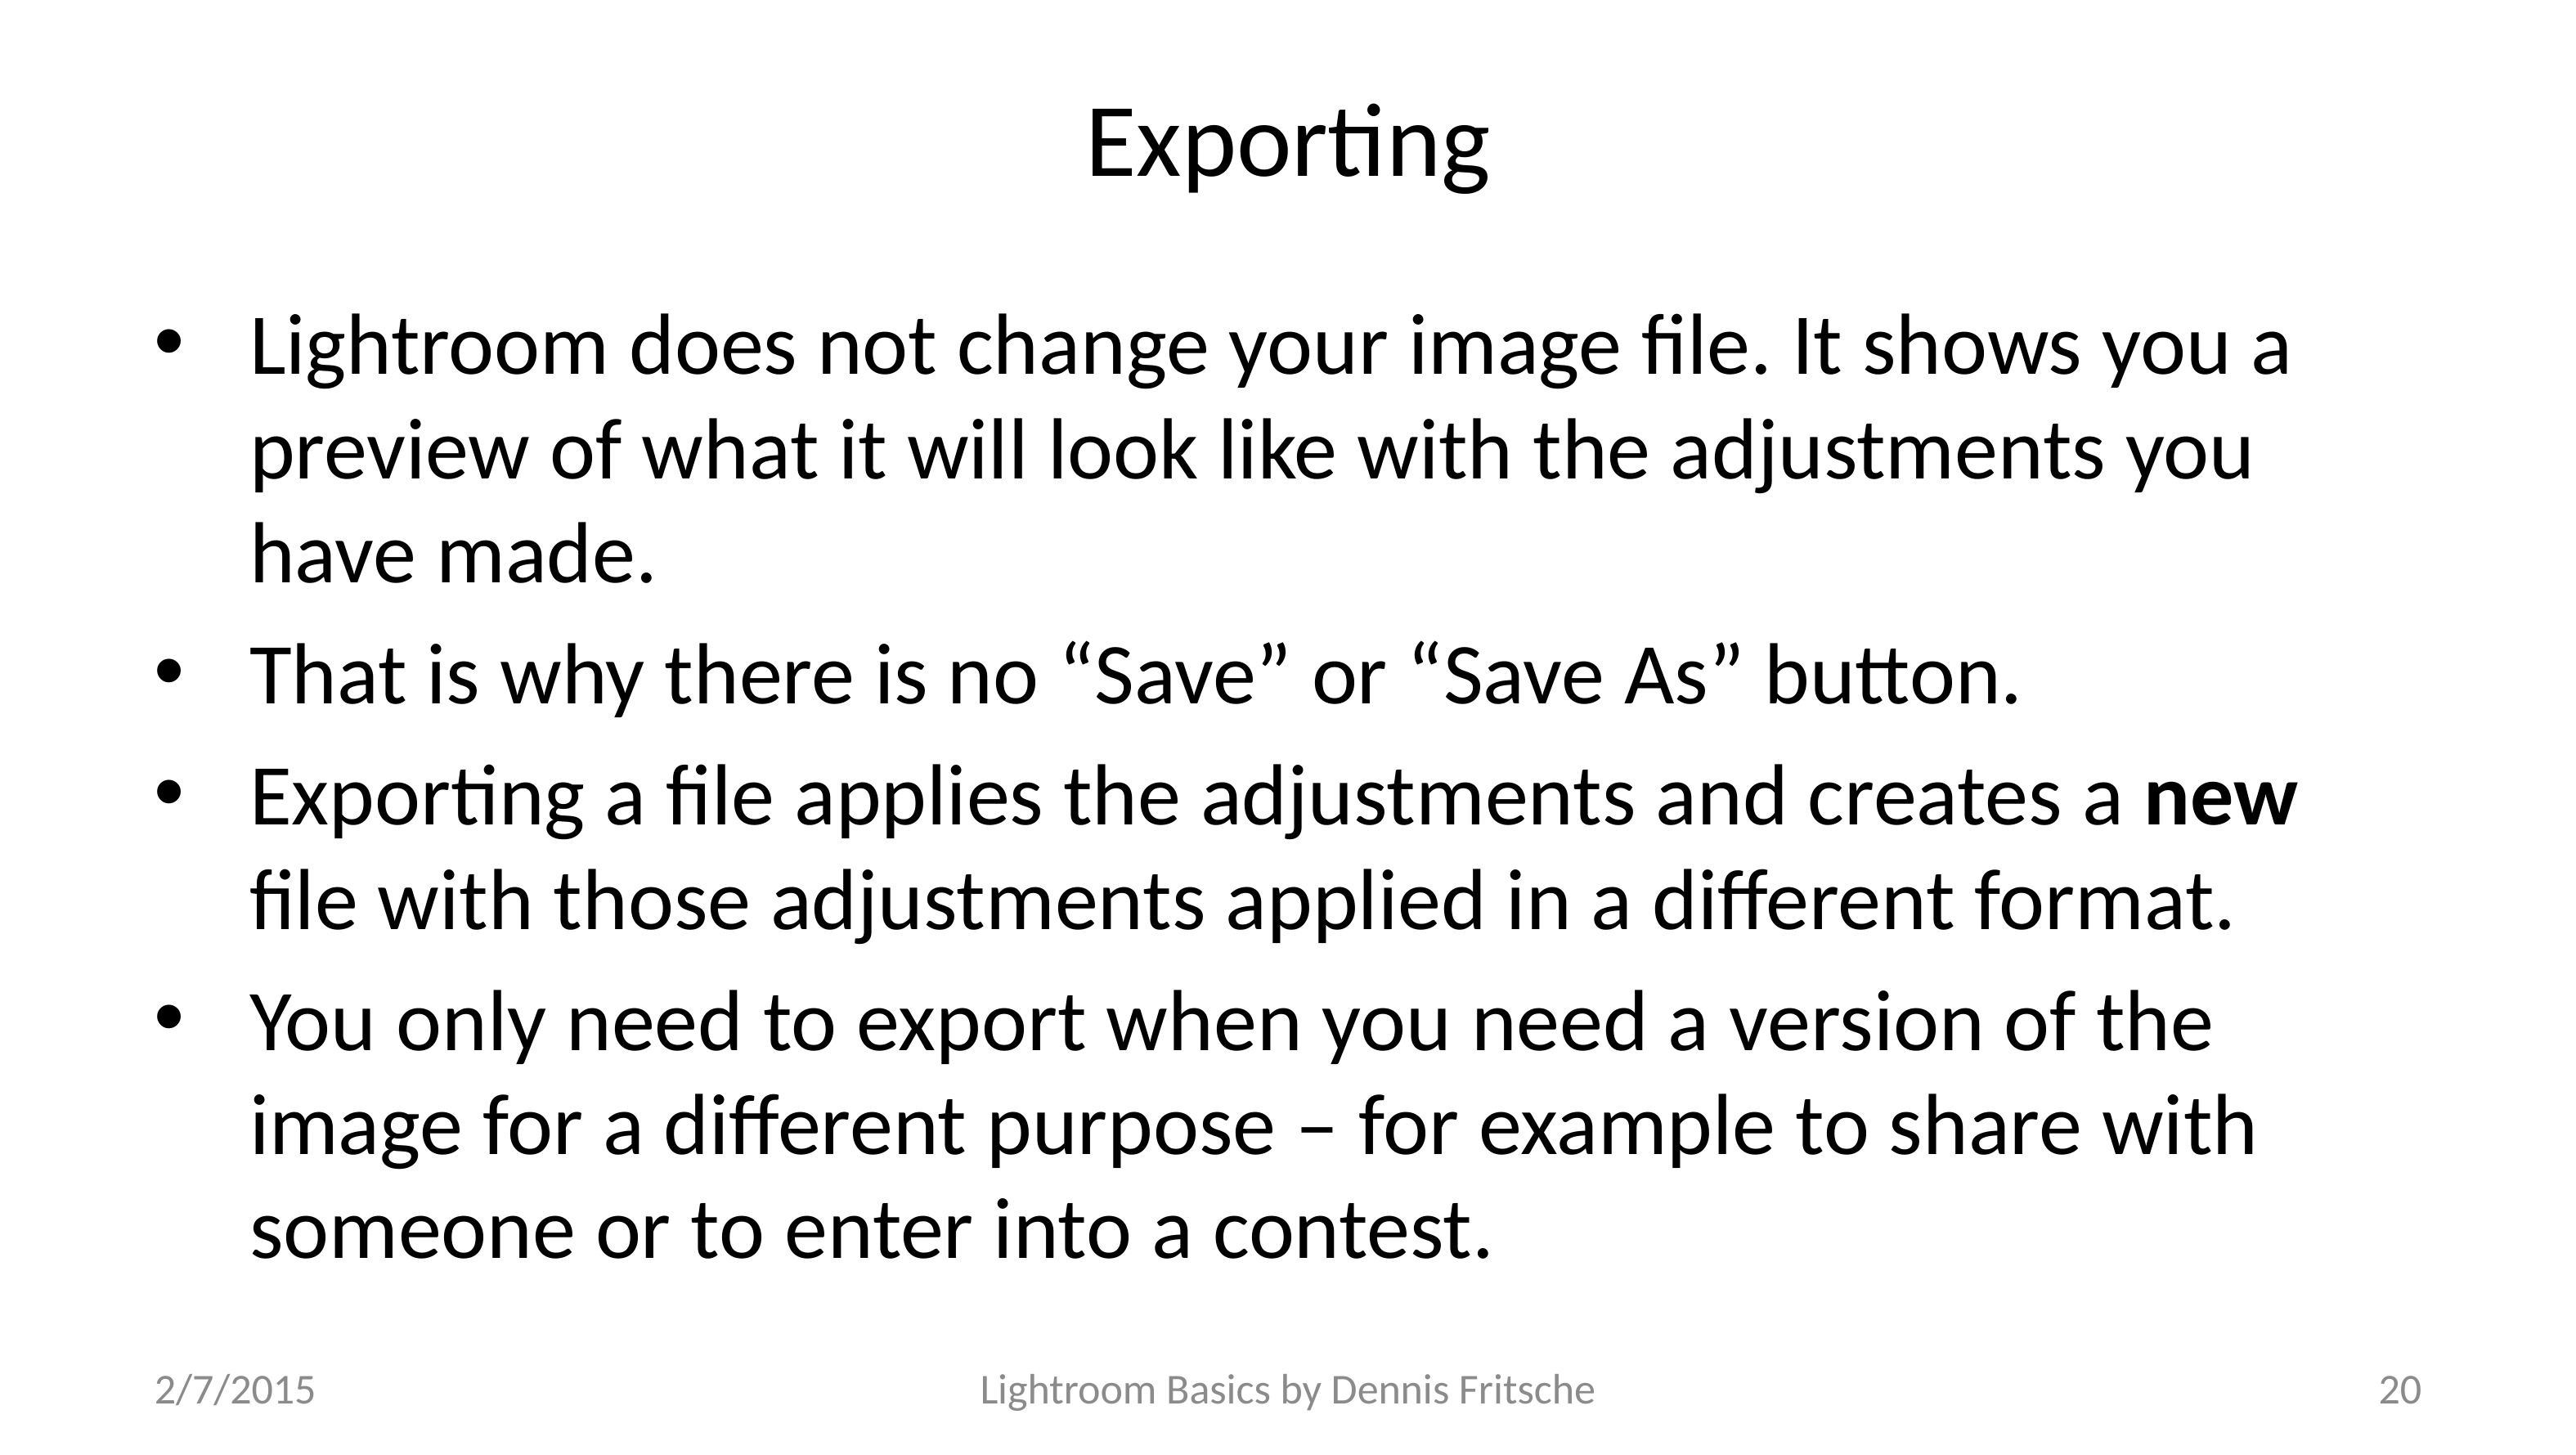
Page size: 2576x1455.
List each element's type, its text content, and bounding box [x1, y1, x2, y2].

list Lightroom does not change your image file. It shows you a preview of what it will look like with the adjustments you have made. That is why there is no “Save” or “Save As” button. Exporting a file applies the adjustments and creates a new file with those adjustments applied in a different format. You only need to export when you need a version of the image for a different purpose – for example to share with someone or to enter into a contest. [128, 275, 2448, 1300]
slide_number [128, 1348, 730, 1426]
title Exporting [128, 58, 2448, 210]
slide_number 20 [1846, 1348, 2448, 1426]
footer Lightroom Basics by Dennis Fritsche [880, 1348, 1696, 1426]
